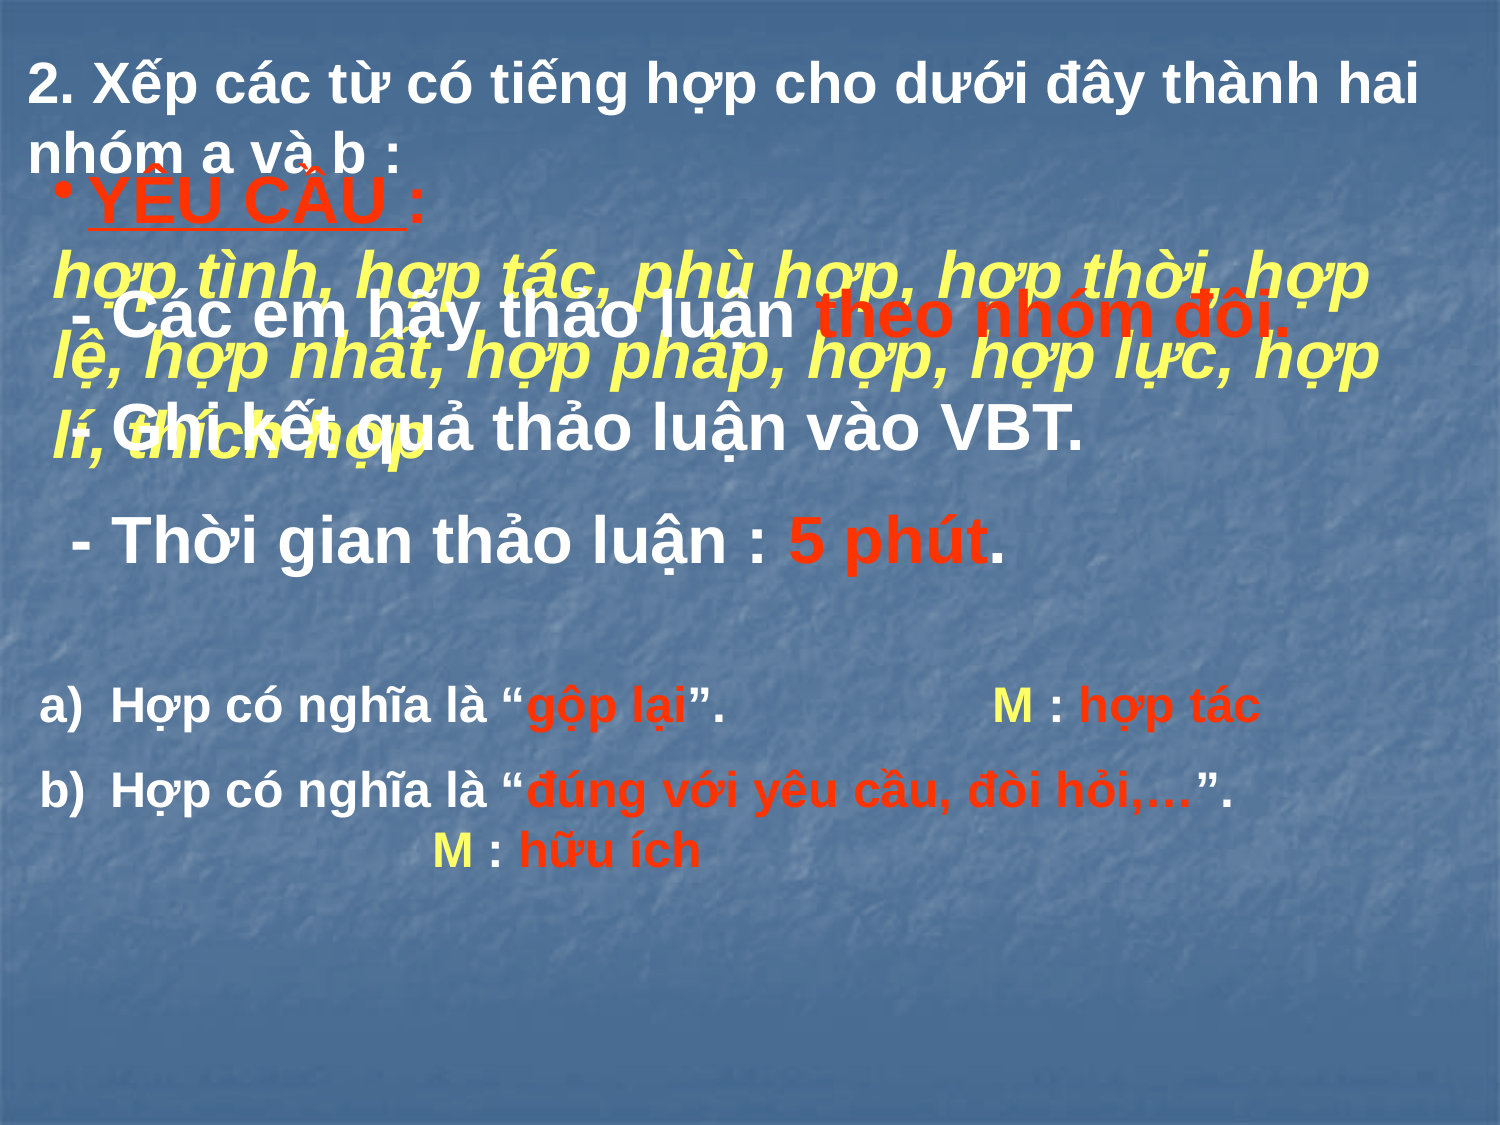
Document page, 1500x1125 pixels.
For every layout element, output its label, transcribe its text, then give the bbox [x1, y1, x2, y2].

text_box Hợp có nghĩa là “gộp lại”. M : hợp tác Hợp có nghĩa là “đúng với yêu cầu, đòi hỏi,…”. M : hữu ích [24, 664, 1500, 885]
text_box 2. Xếp các từ có tiếng hợp cho dưới đây thành hai nhóm a và b : [12, 37, 1500, 193]
text_box YÊU CẦU : - Các em hãy thảo luận theo nhóm đôi. - Ghi kết quả thảo luận vào VBT. - Thời gian thảo luận : 5 phút. [37, 149, 1500, 585]
